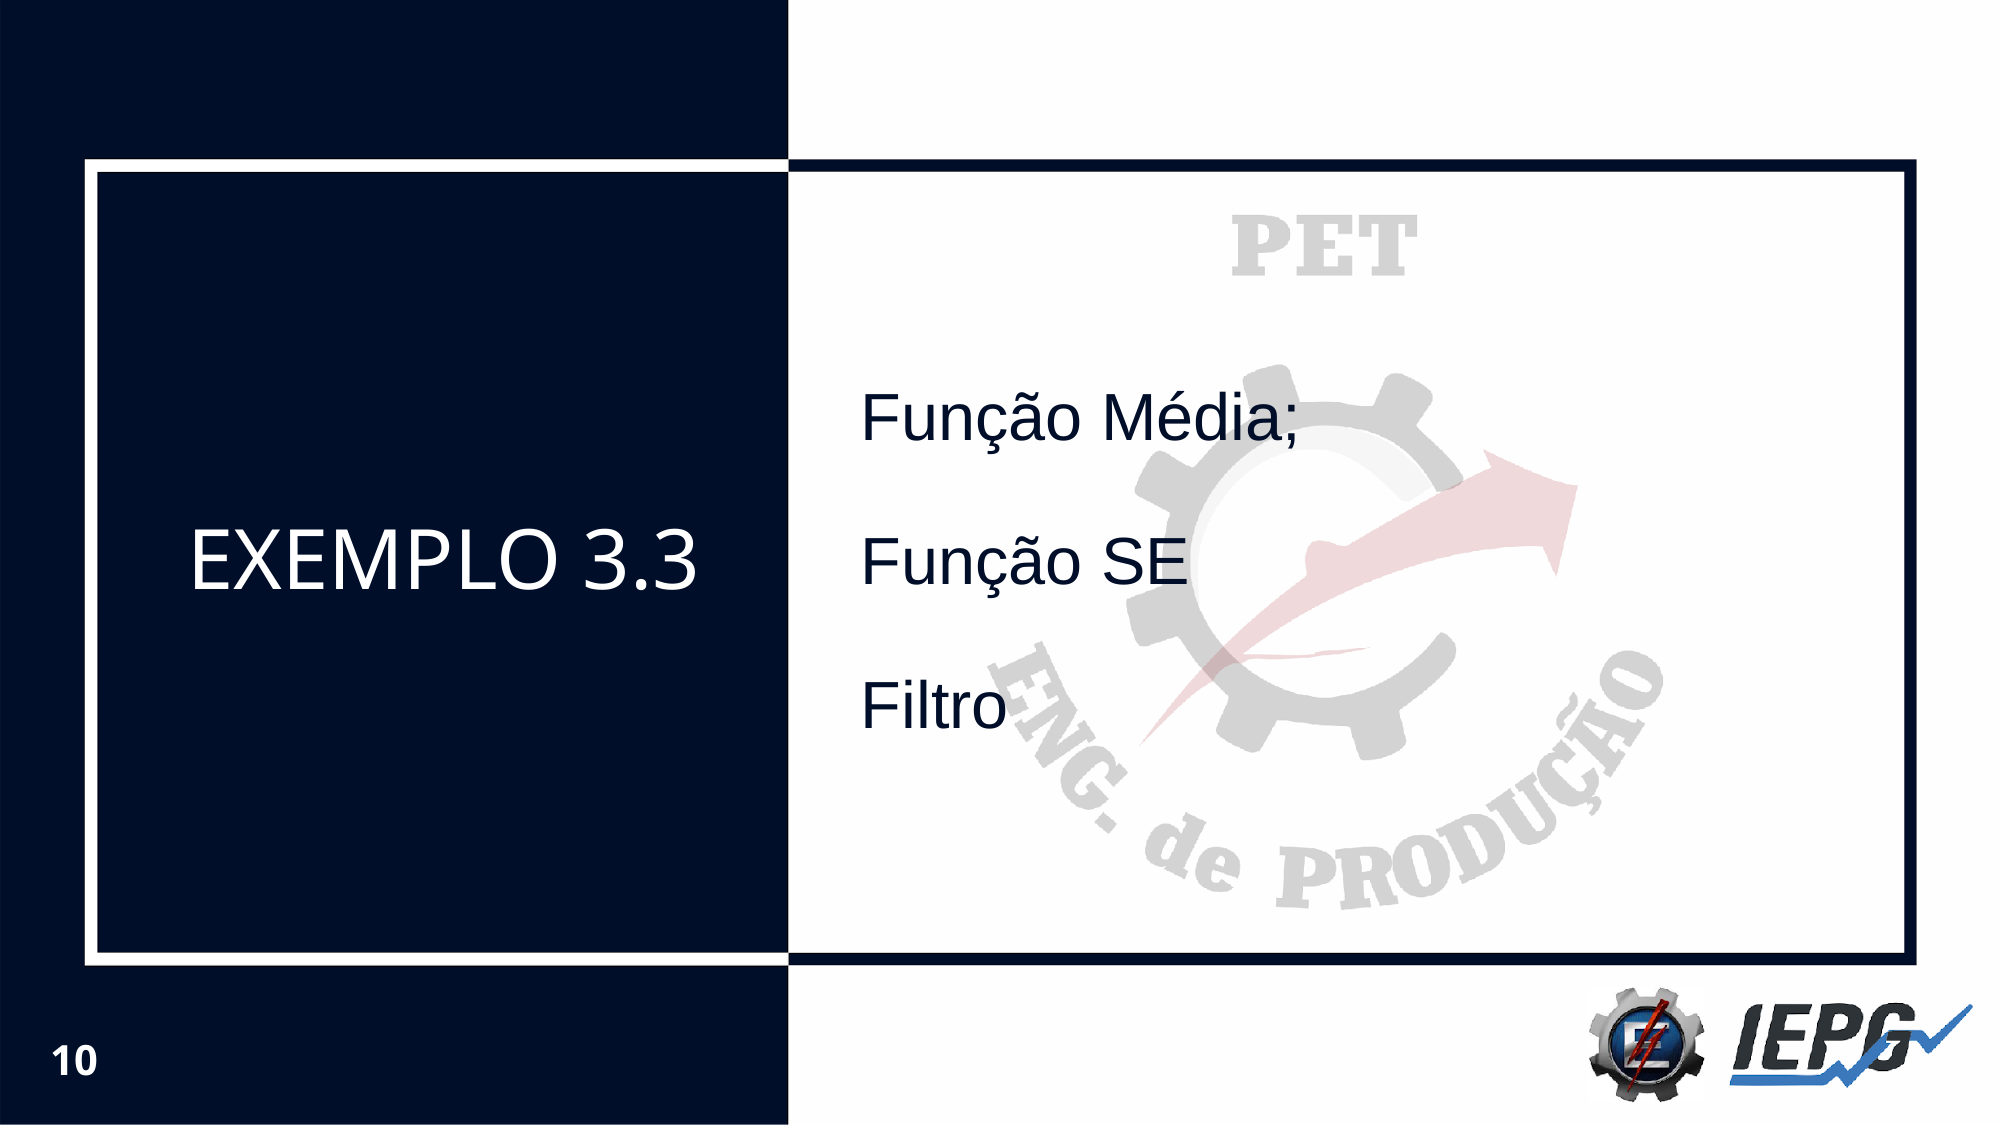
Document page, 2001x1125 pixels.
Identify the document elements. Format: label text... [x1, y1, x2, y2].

list Função Média; Função SE Filtro [816, 182, 1863, 944]
picture [0, 0, 2001, 1125]
title EXEMPLO 3.3 [120, 182, 767, 944]
slide_number 10 [35, 1026, 147, 1093]
